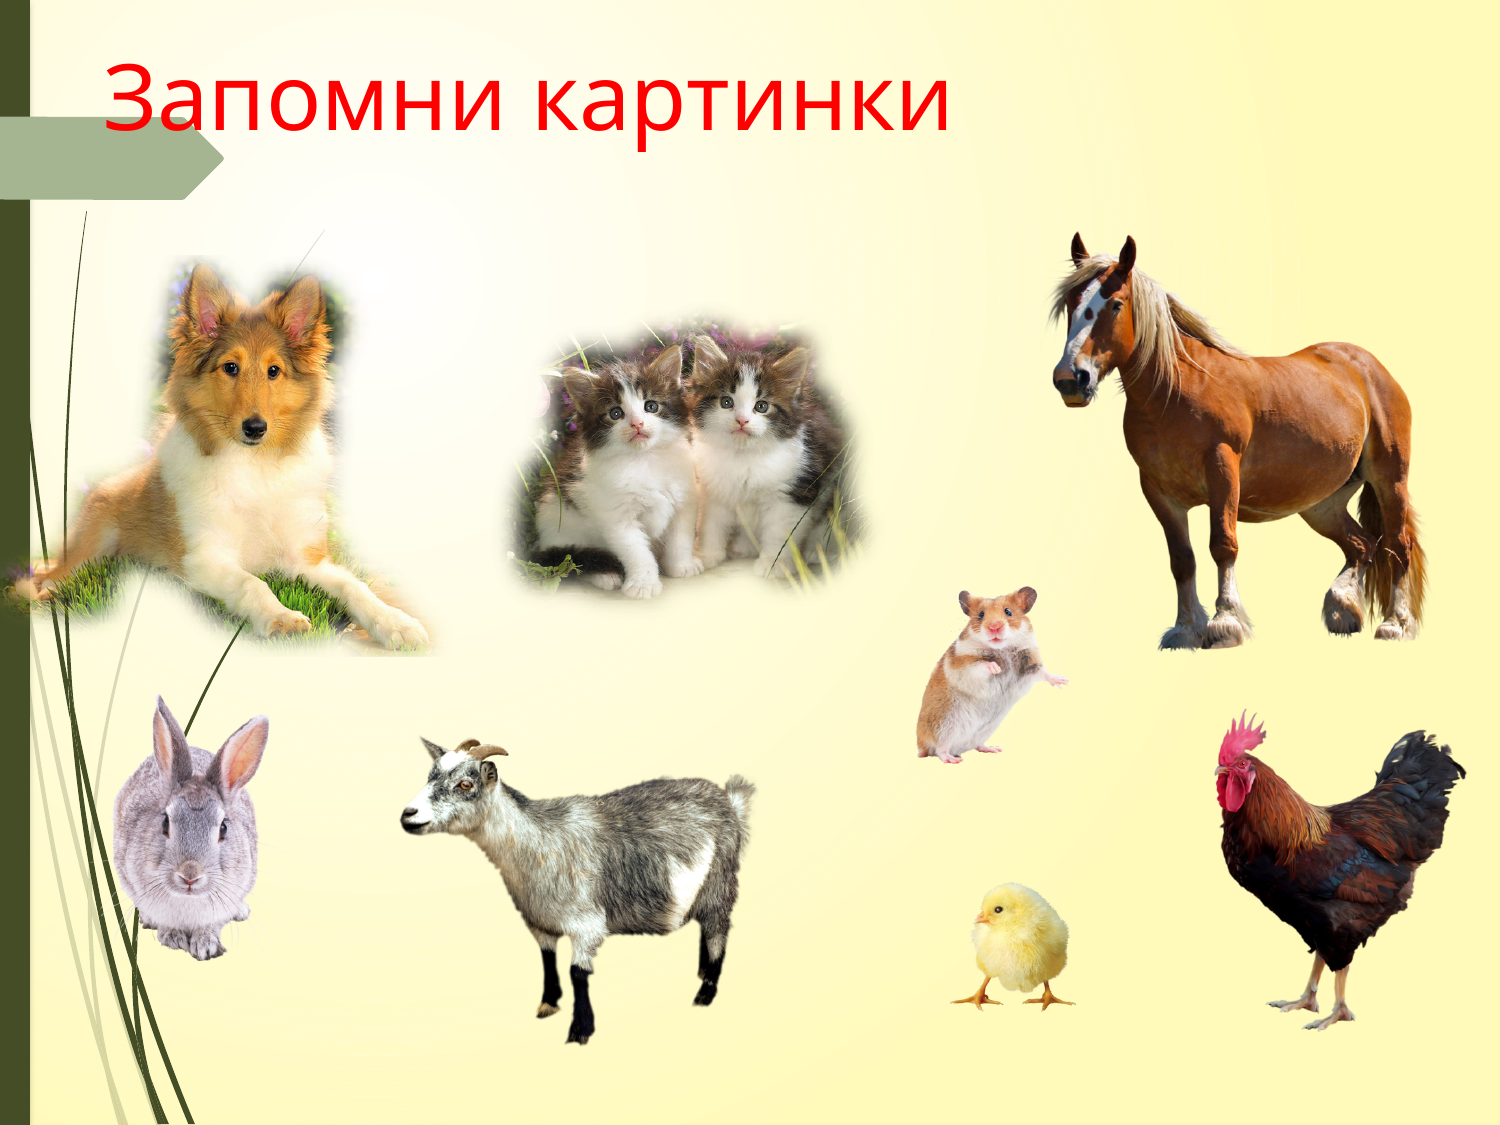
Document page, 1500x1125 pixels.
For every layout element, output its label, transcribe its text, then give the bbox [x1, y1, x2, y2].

picture [395, 727, 775, 1059]
picture [88, 692, 302, 962]
picture [0, 231, 1439, 764]
picture [950, 881, 1077, 1012]
picture [1210, 703, 1471, 1036]
title Запомни картинки [88, 30, 1439, 219]
